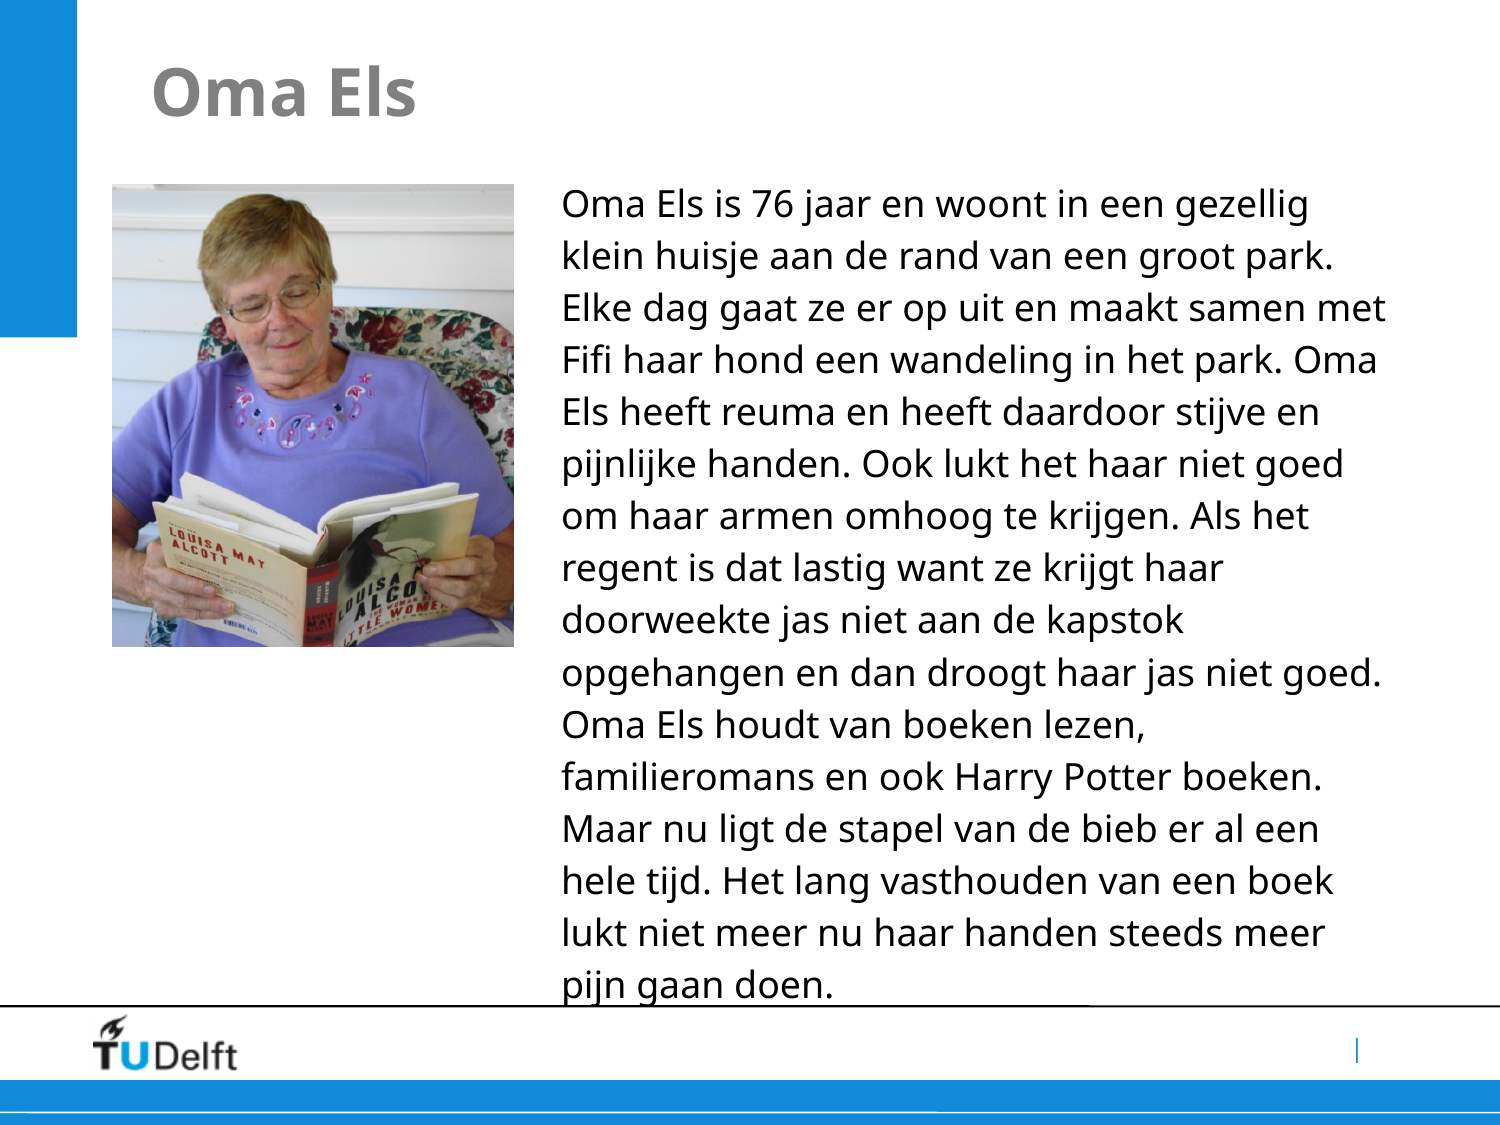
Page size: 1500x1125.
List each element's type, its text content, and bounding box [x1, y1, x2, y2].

list Oma Els is 76 jaar en woont in een gezellig klein huisje aan de rand van een groot park. Elke dag gaat ze er op uit en maakt samen met Fifi haar hond een wandeling in het park. Oma Els heeft reuma en heeft daardoor stijve en pijnlijke handen. Ook lukt het haar niet goed om haar armen omhoog te krijgen. Als het regent is dat lastig want ze krijgt haar doorweekte jas niet aan de kapstok opgehangen en dan droogt haar jas niet goed. Oma Els houdt van boeken lezen, familieromans en ook Harry Potter boeken. Maar nu ligt de stapel van de bieb er al een hele tijd. Het lang vasthouden van een boek lukt niet meer nu haar handen steeds meer pijn gaan doen. [561, 172, 1394, 1000]
picture [111, 184, 514, 647]
picture [93, 1014, 240, 1072]
text_box Oma Els [135, 42, 656, 218]
